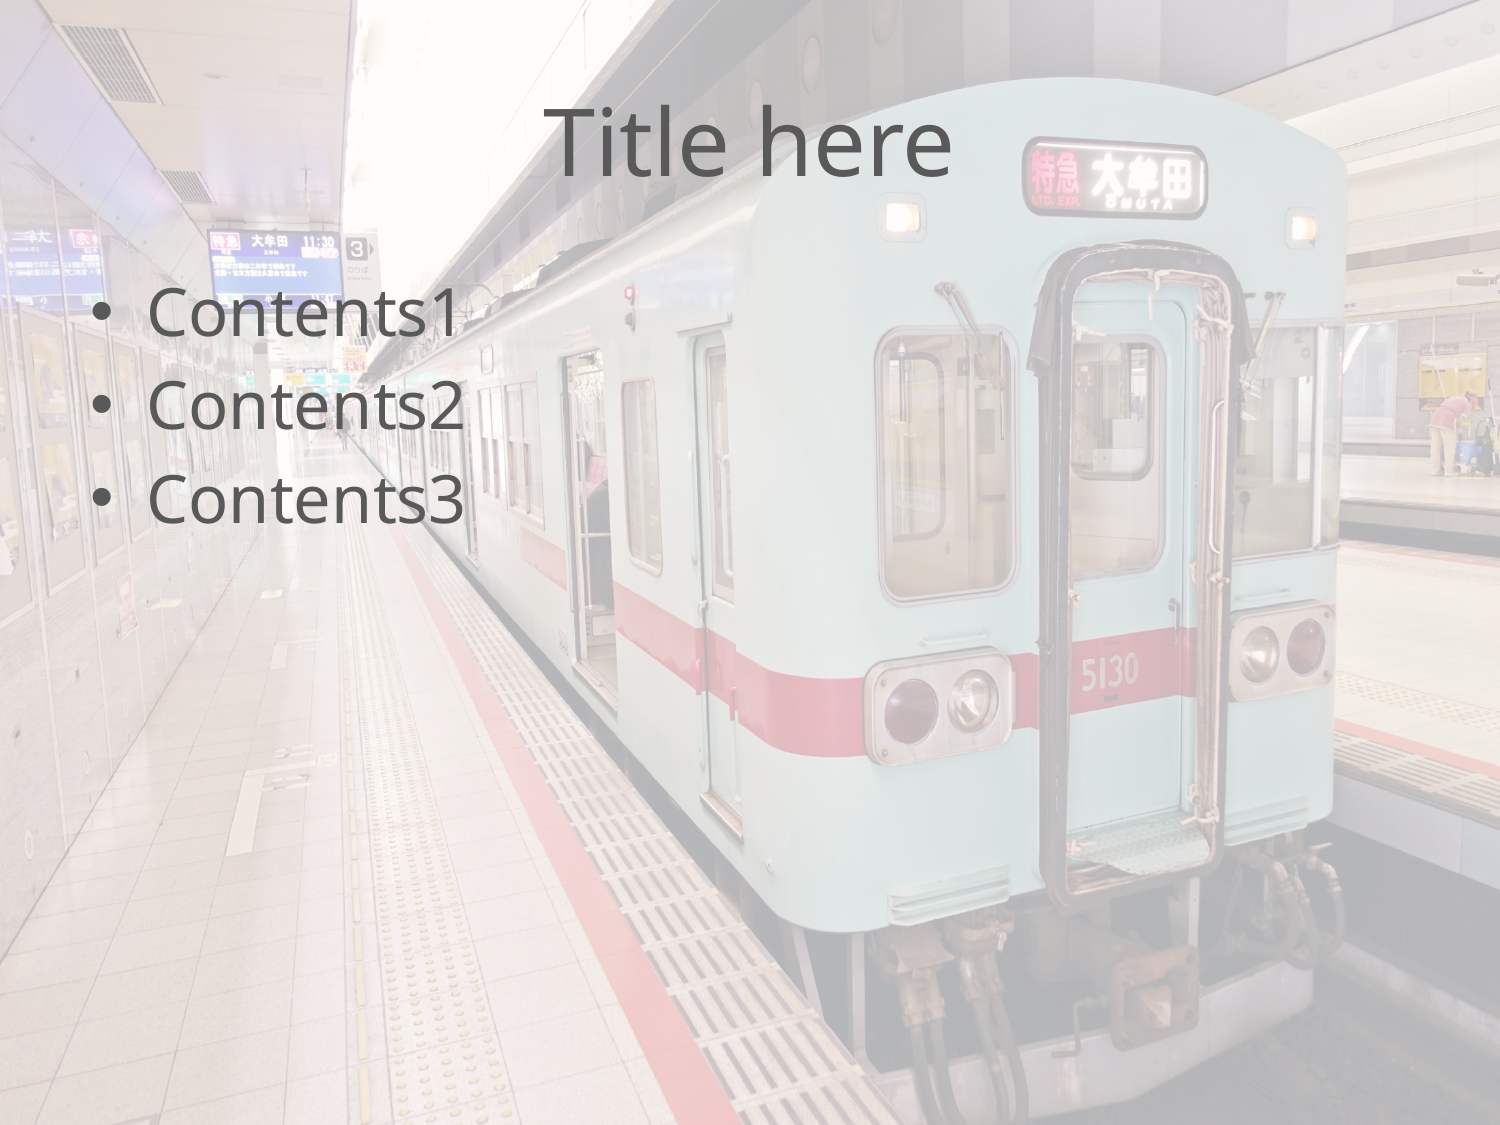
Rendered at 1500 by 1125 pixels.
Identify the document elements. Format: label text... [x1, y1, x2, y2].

title Title here [75, 45, 1425, 233]
list Contents1 Contents2 Contents3 [75, 262, 1425, 1005]
text_box [0, 0, 1500, 1125]
